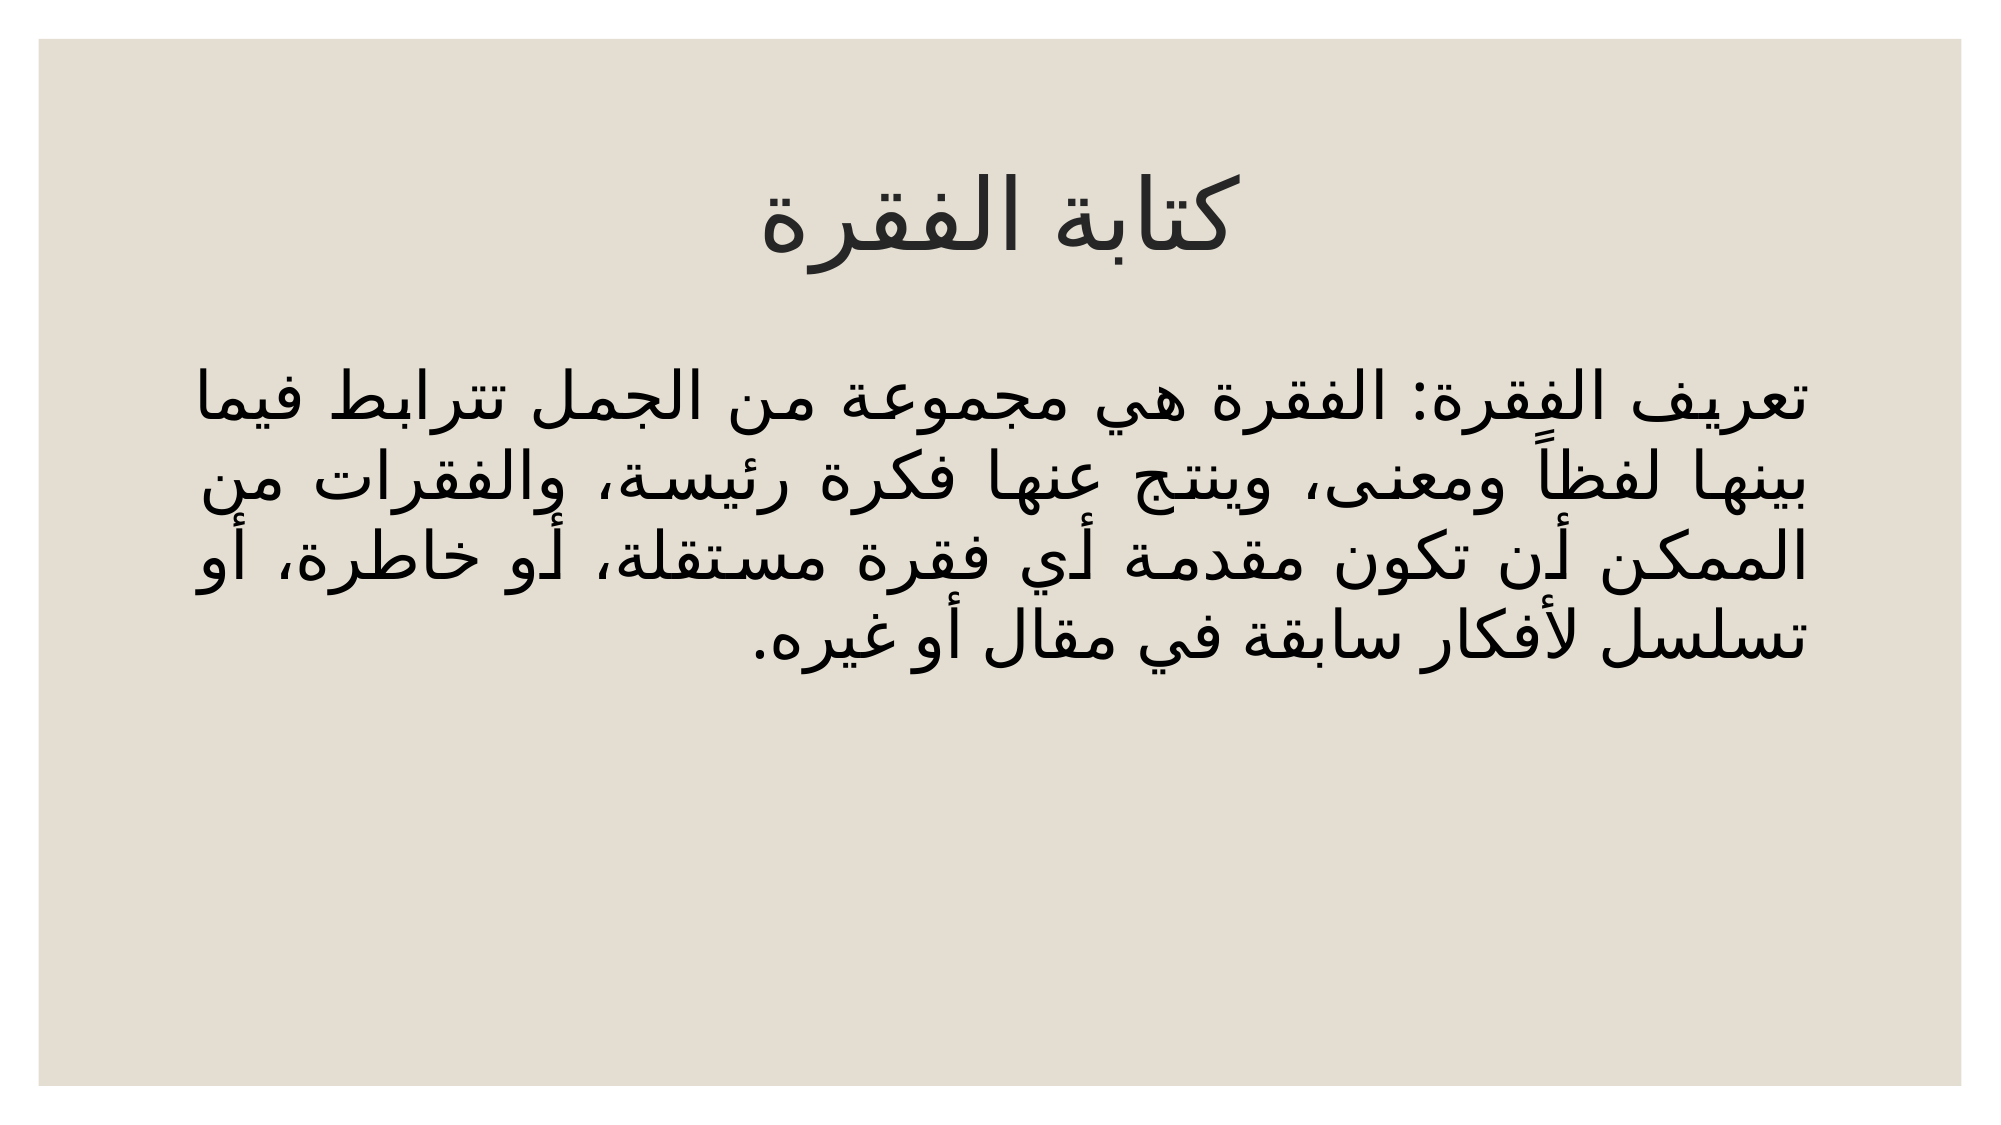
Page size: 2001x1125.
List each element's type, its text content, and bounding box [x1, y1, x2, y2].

title كتابة الفقرة [174, 105, 1825, 331]
list تعريف الفقرة: الفقرة هي مجموعة من الجمل تترابط فيما بينها لفظاً ومعنى، وينتج عنها فكرة رئيسة، والفقرات من الممكن أن تكون مقدمة أي فقرة مستقلة، أو خاطرة، أو تسلسل لأفكار سابقة في مقال أو غيره. [174, 345, 1825, 990]
